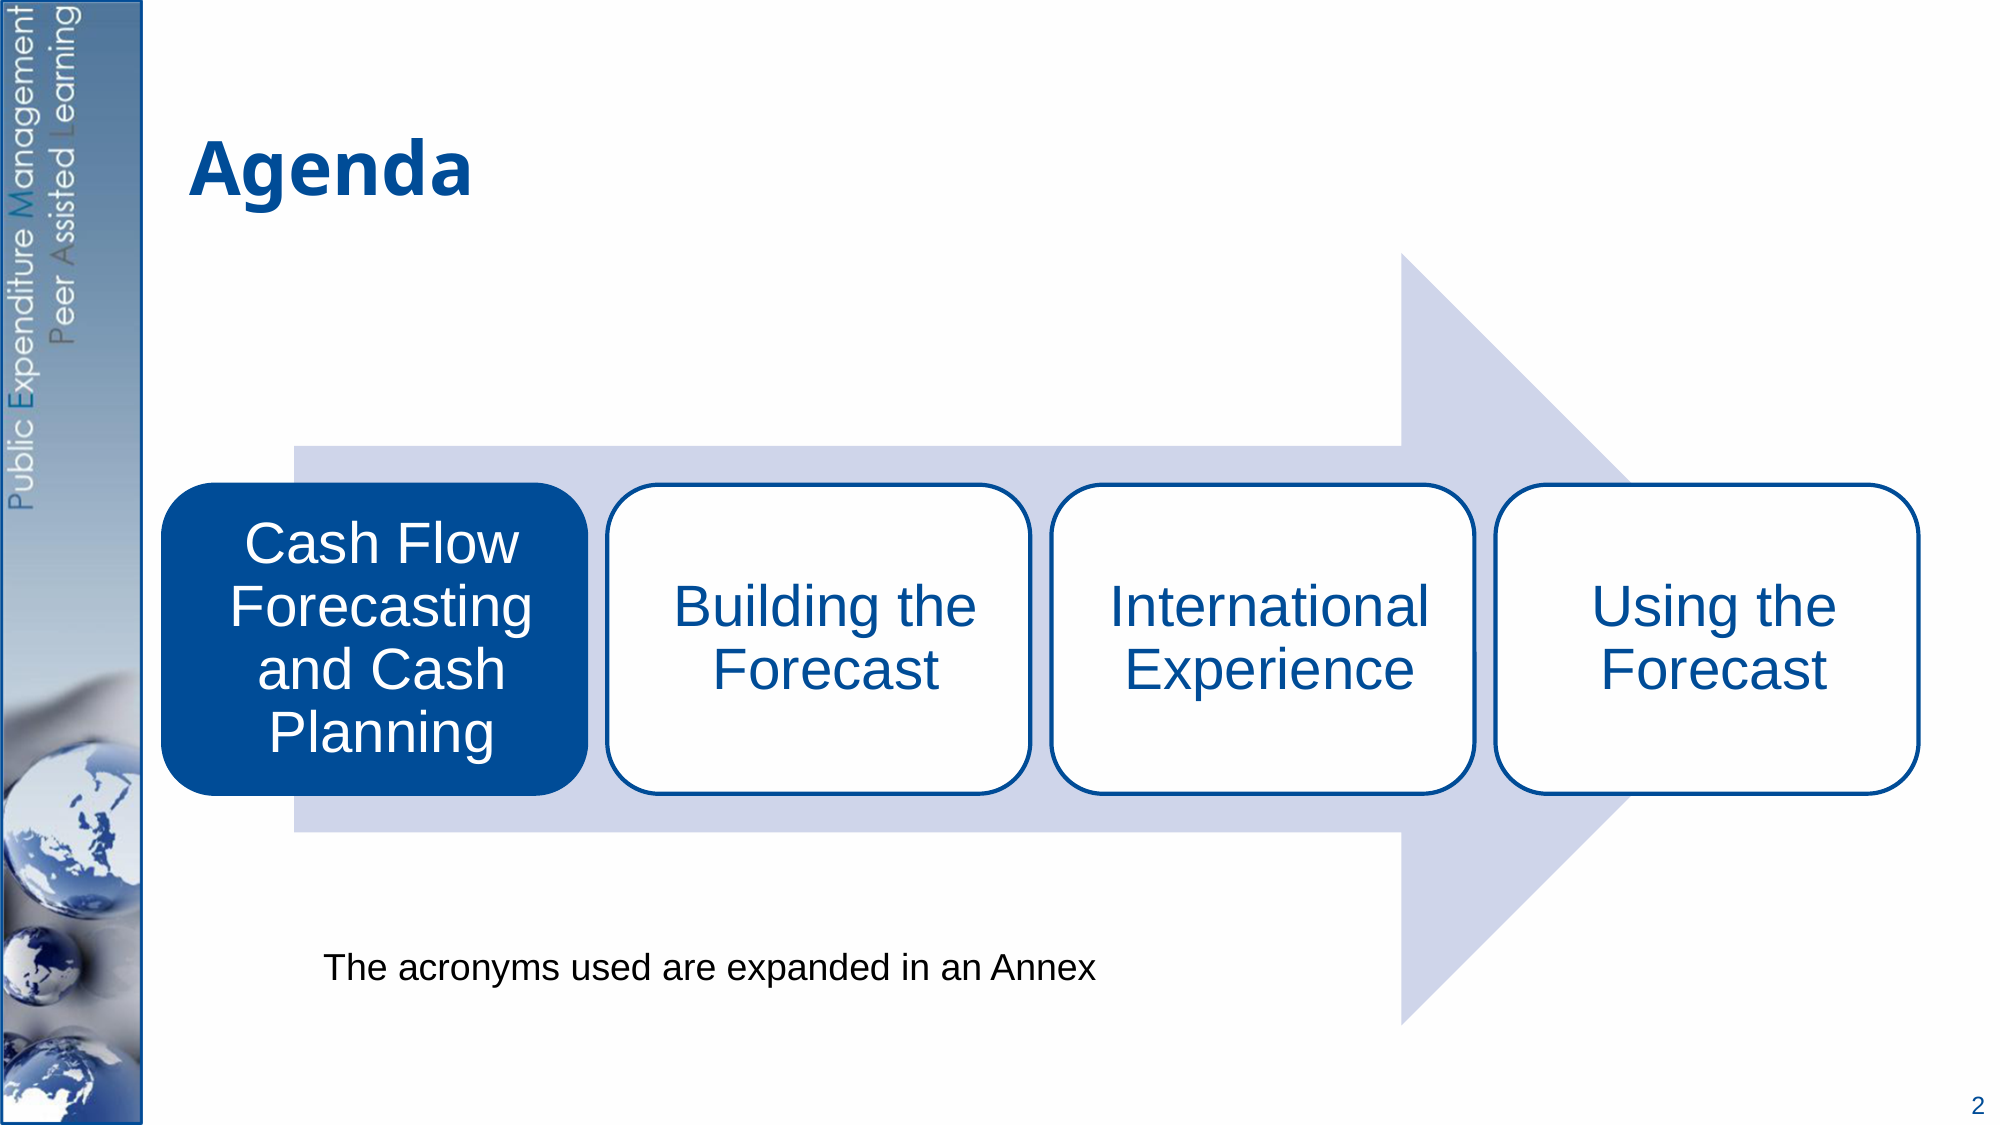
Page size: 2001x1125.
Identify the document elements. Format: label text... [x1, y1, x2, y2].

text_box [161, 252, 1920, 1026]
title Agenda [189, 79, 1900, 250]
picture [0, 0, 143, 1125]
